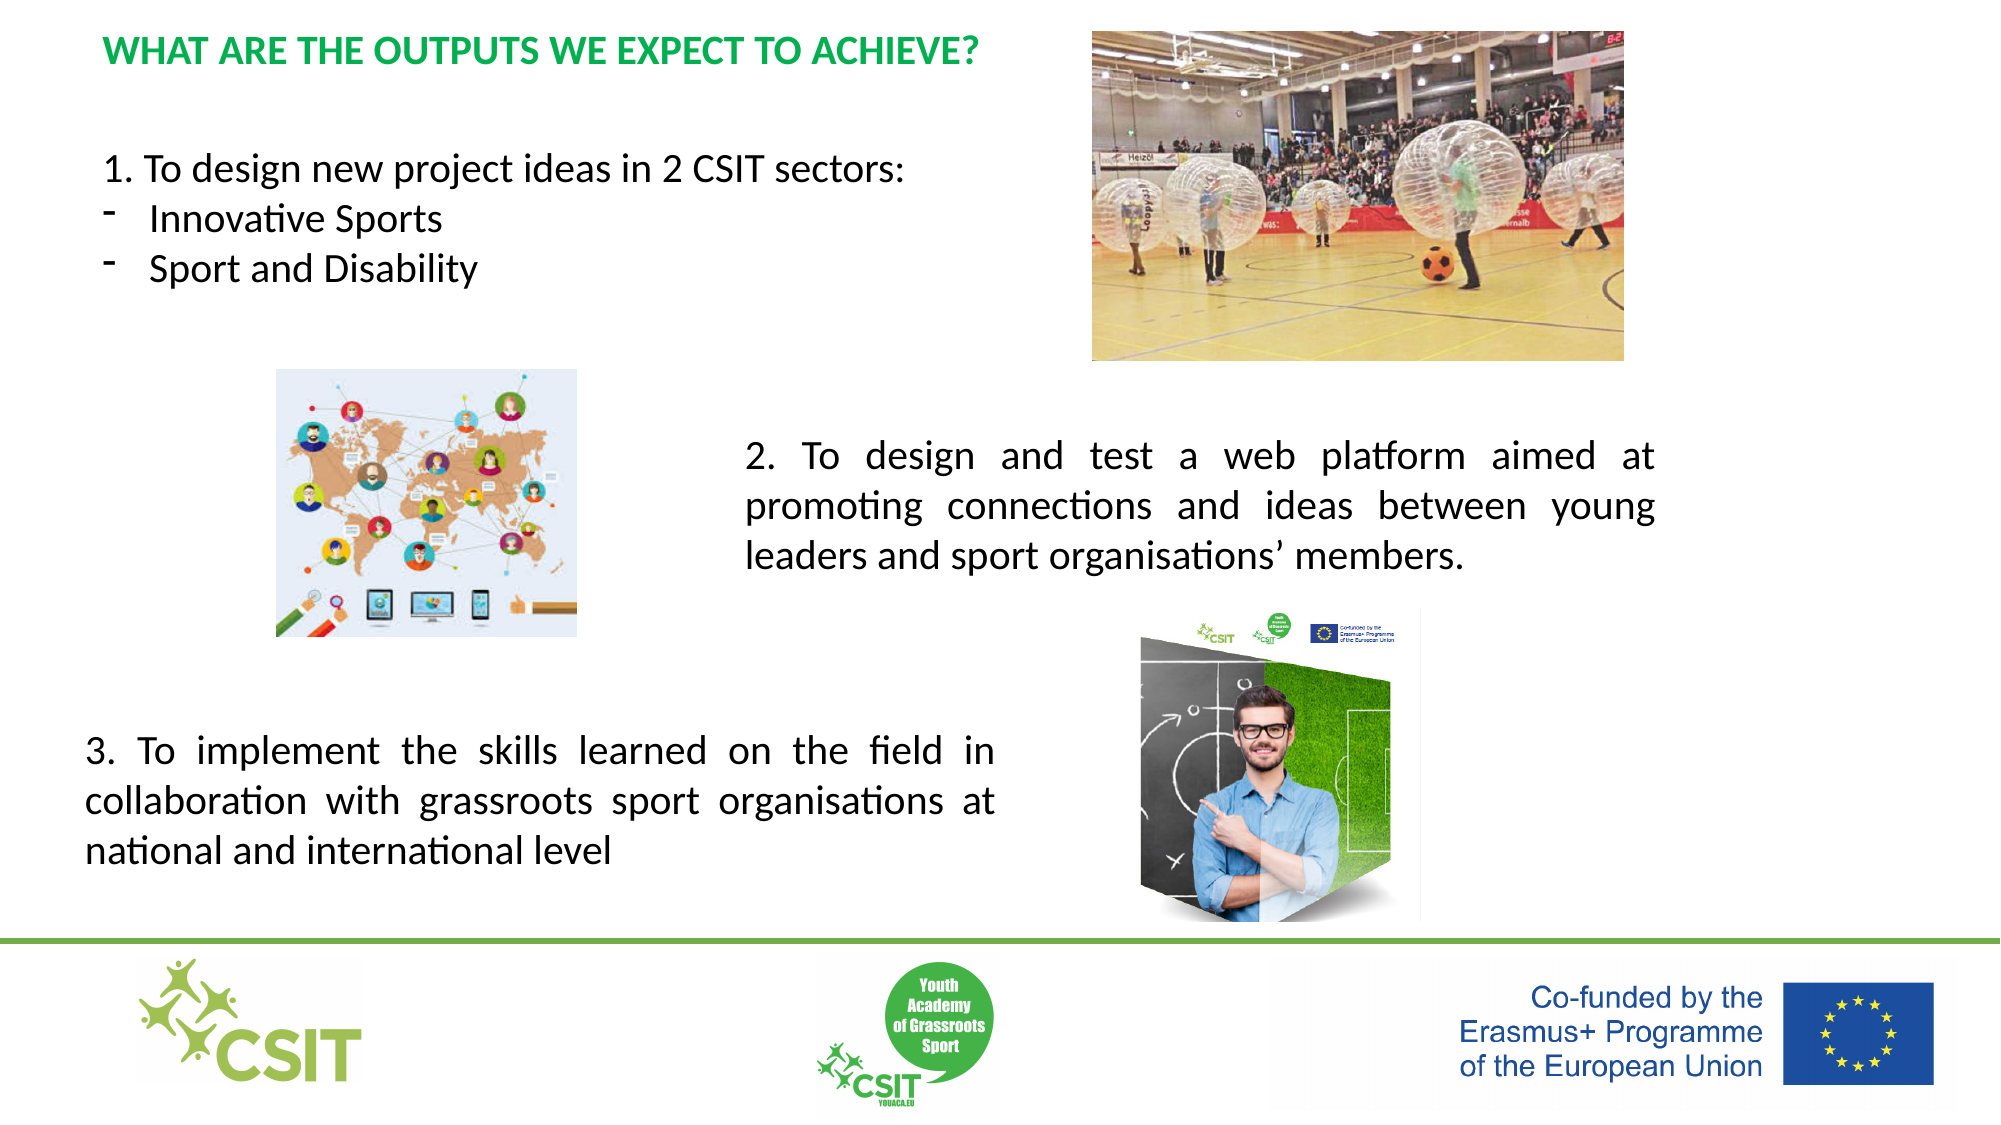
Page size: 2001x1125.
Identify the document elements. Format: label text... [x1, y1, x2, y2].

text_box 1. To design new project ideas in 2 CSIT sectors: Innovative Sports Sport and Disability [87, 133, 1091, 299]
text_box 3. To implement the skills learned on the field in collaboration with grassroots sport organisations at national and international level [70, 715, 1011, 931]
picture [1269, 957, 1957, 1110]
picture [1111, 603, 1421, 922]
picture [276, 369, 577, 637]
text_box WHAT ARE THE OUTPUTS WE EXPECT TO ACHIEVE? [87, 15, 1373, 133]
text_box 2. To design and test a web platform aimed at promoting connections and ideas between young leaders and sport organisations’ members. [730, 420, 1671, 636]
picture [137, 957, 363, 1083]
picture [816, 951, 1000, 1121]
picture [1091, 31, 1624, 361]
